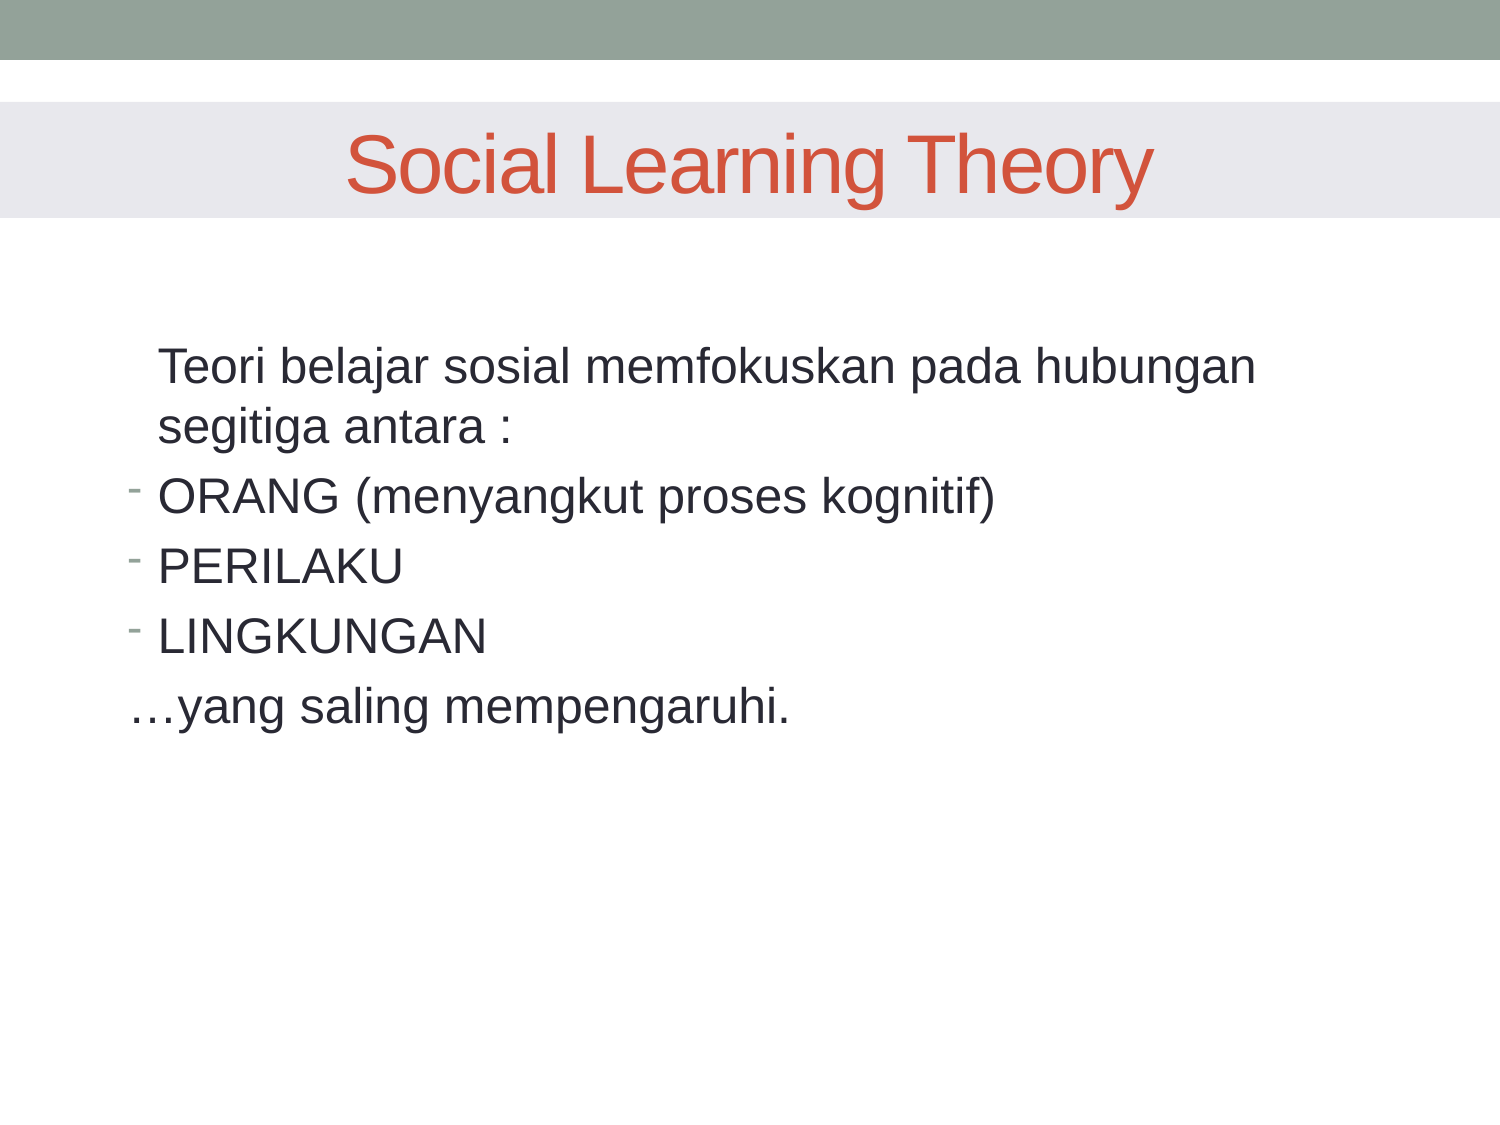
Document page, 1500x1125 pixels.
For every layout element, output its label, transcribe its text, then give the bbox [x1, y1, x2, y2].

title Social Learning Theory [0, 101, 1500, 218]
list Teori belajar sosial memfokuskan pada hubungan segitiga antara : ORANG (menyangkut proses kognitif) PERILAKU LINGKUNGAN …yang saling mempengaruhi. [112, 326, 1375, 900]
